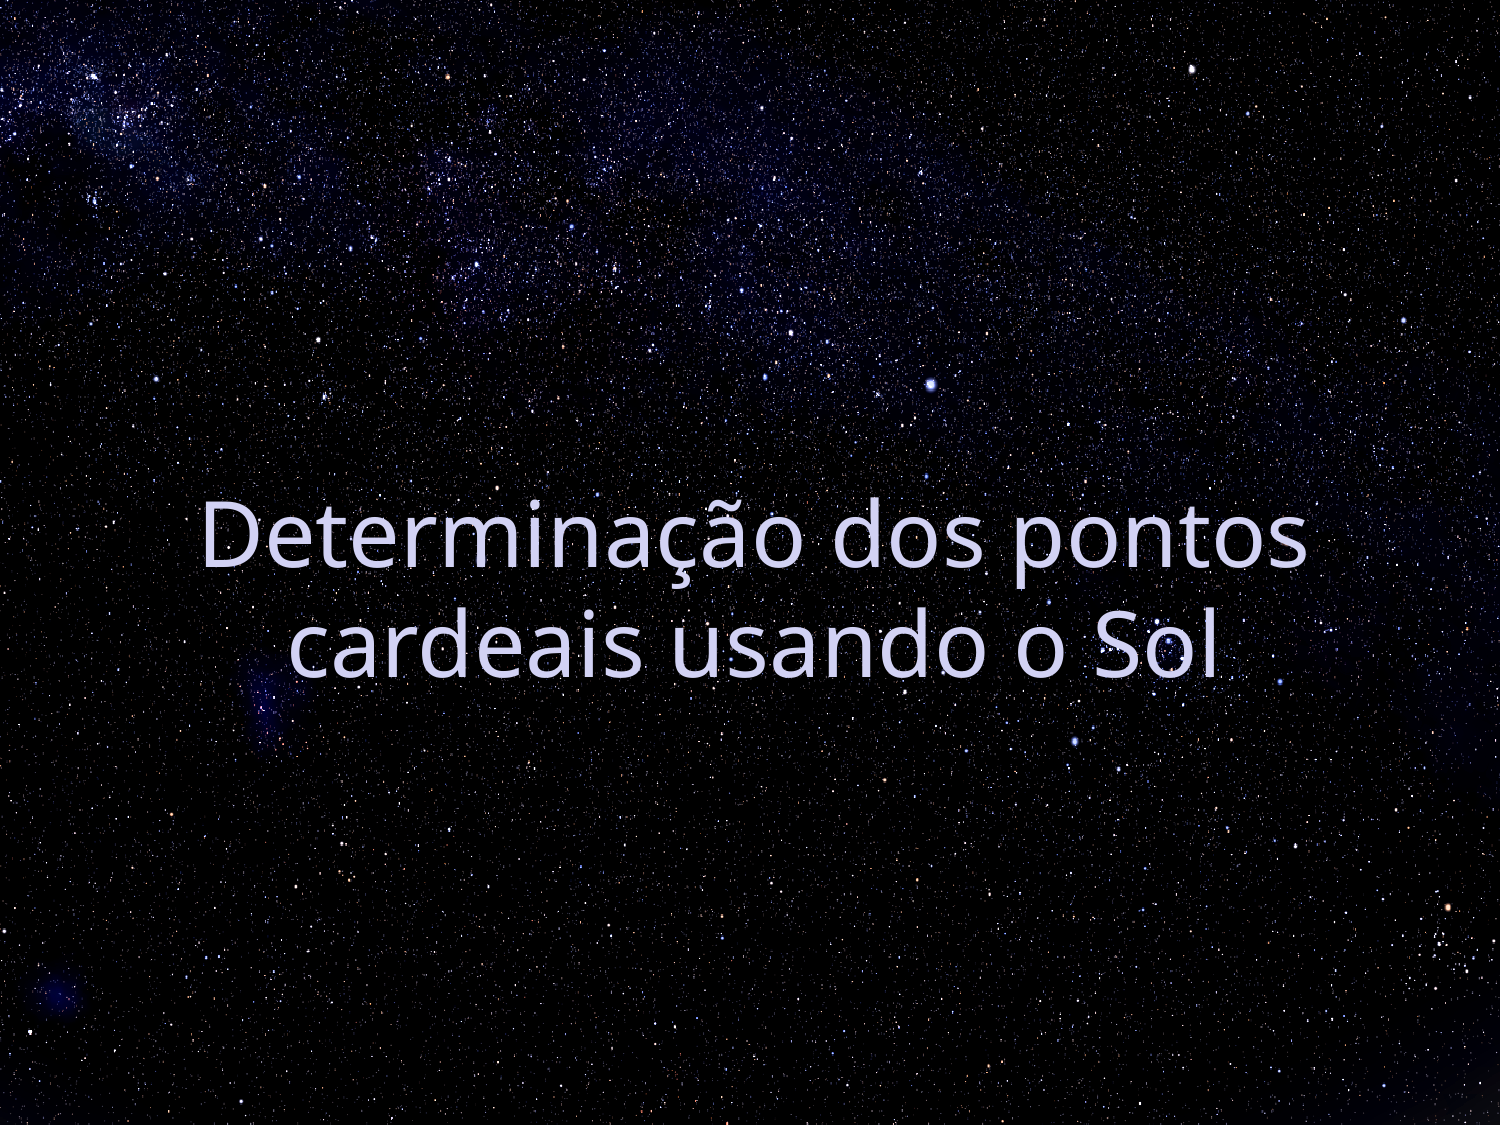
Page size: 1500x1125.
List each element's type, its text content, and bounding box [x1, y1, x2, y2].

picture [0, 0, 1500, 1125]
title Determinação dos pontos cardeais usando o Sol [116, 491, 1393, 680]
